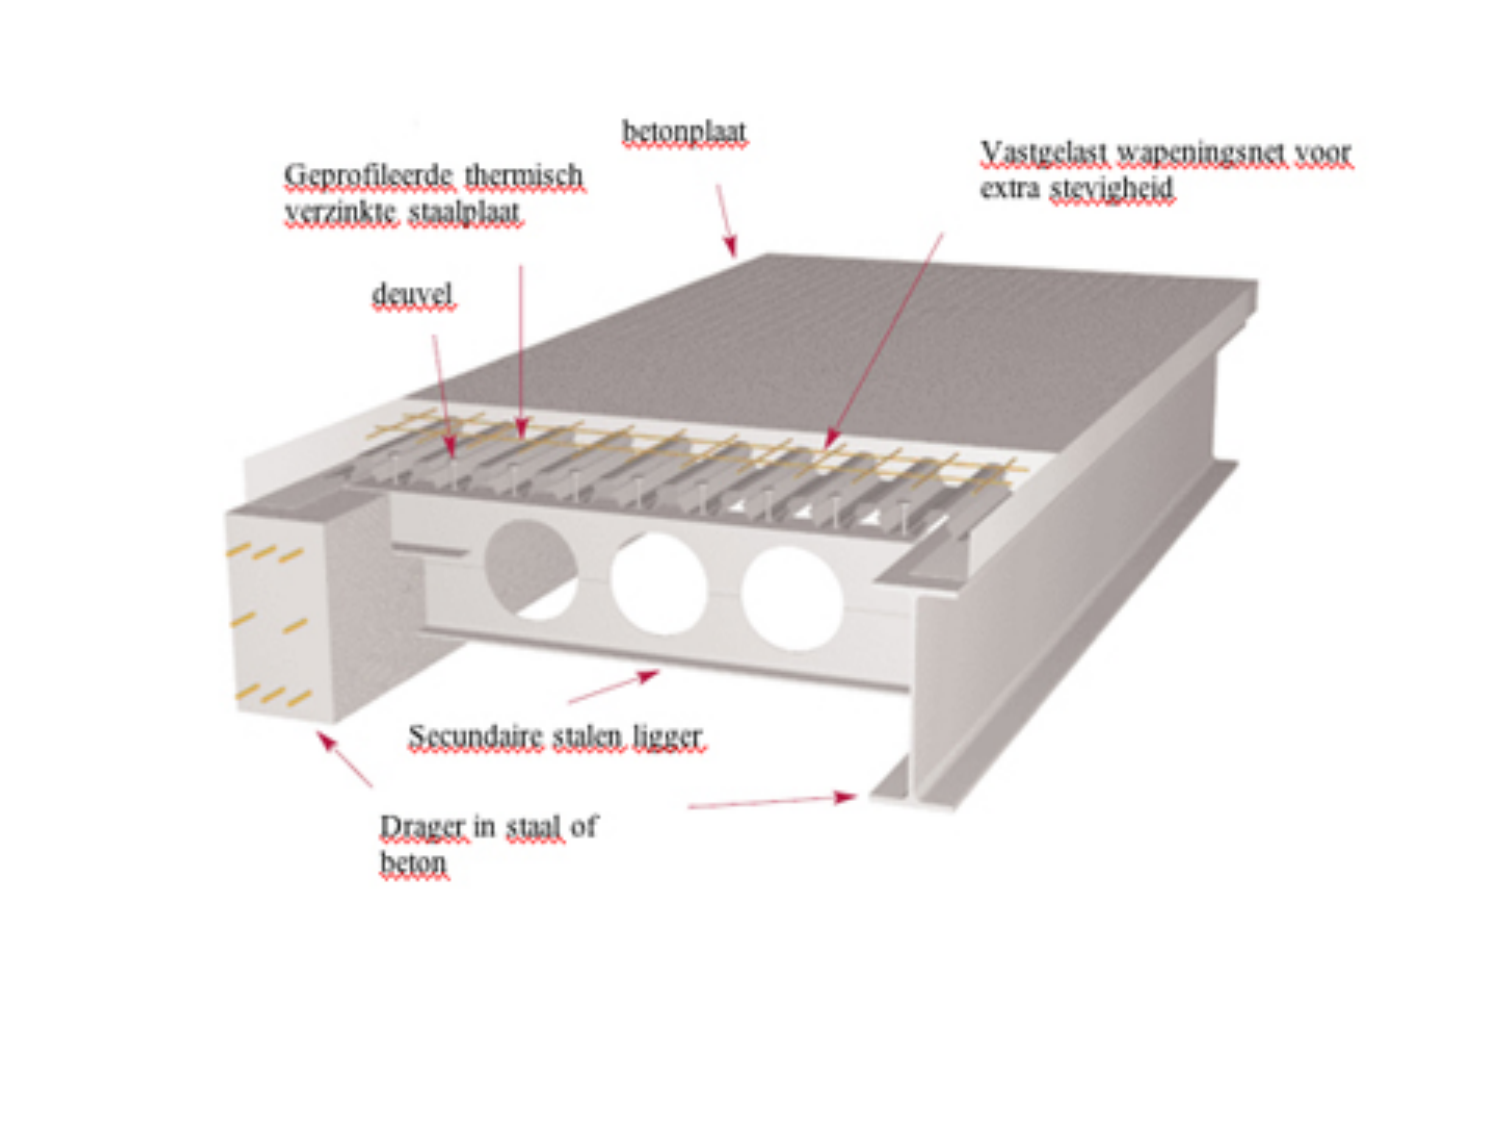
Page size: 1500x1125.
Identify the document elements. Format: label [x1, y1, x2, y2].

picture [170, 89, 1419, 929]
